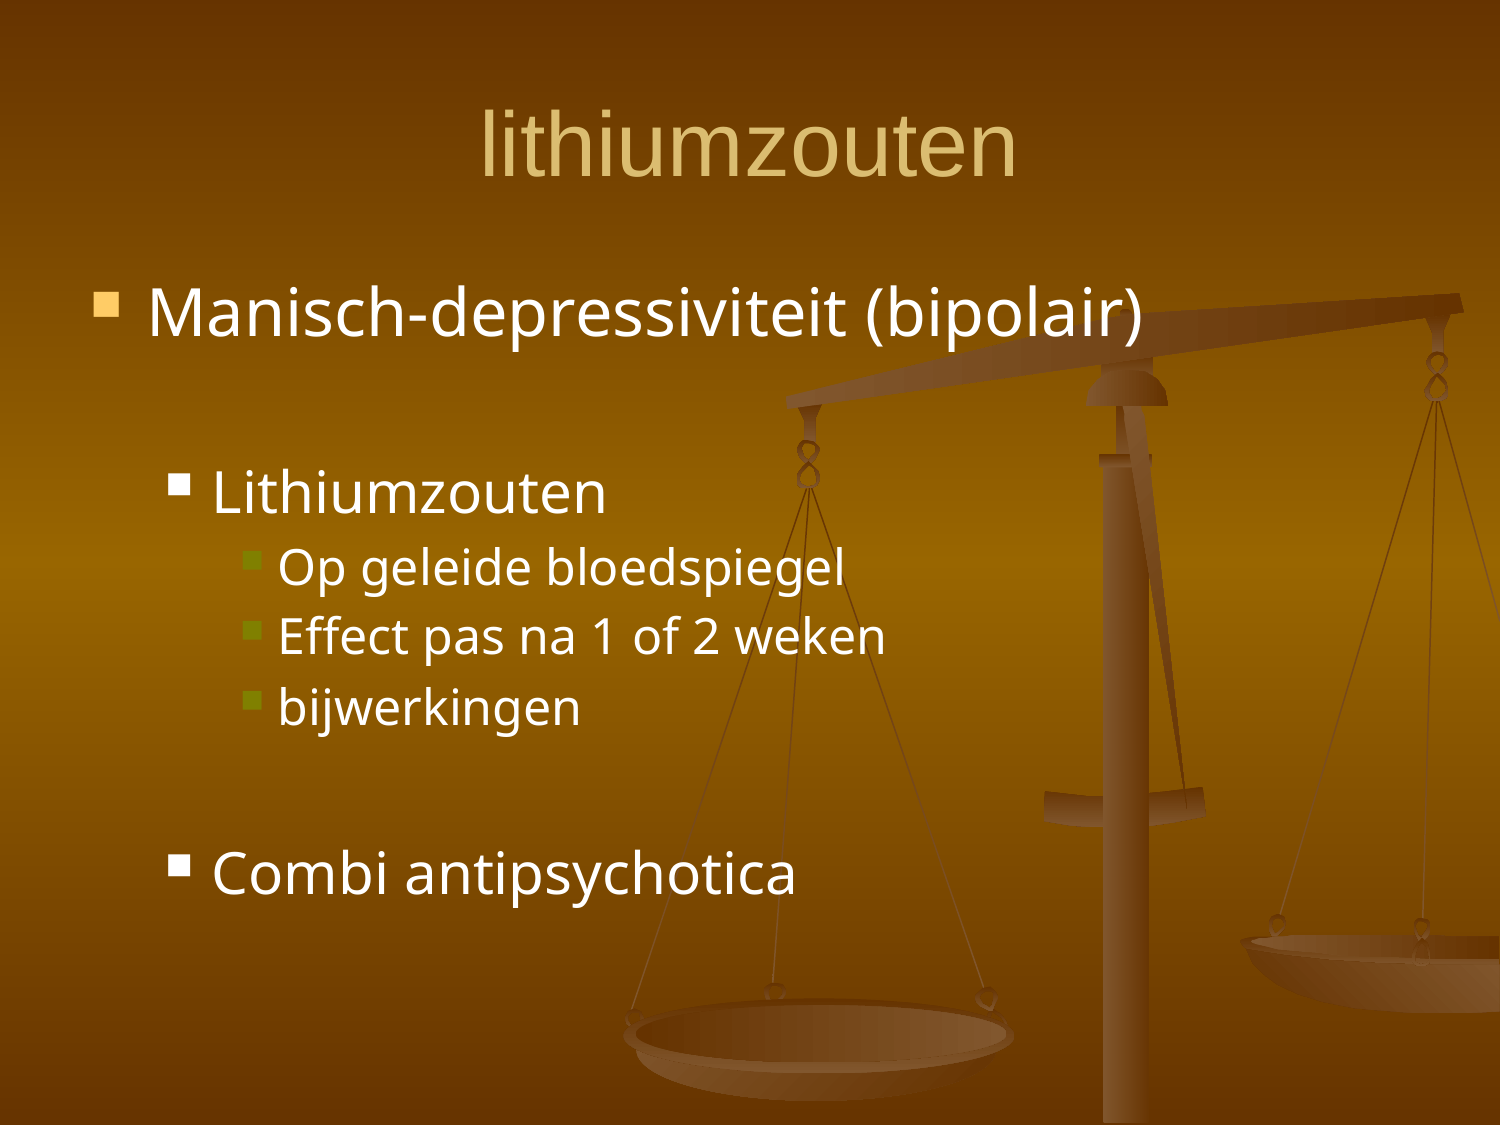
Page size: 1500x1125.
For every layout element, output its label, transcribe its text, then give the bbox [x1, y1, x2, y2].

title lithiumzouten [75, 45, 1425, 234]
list Manisch-depressiviteit (bipolair) Lithiumzouten Op geleide bloedspiegel Effect pas na 1 of 2 weken bijwerkingen Combi antipsychotica [75, 262, 1425, 1006]
